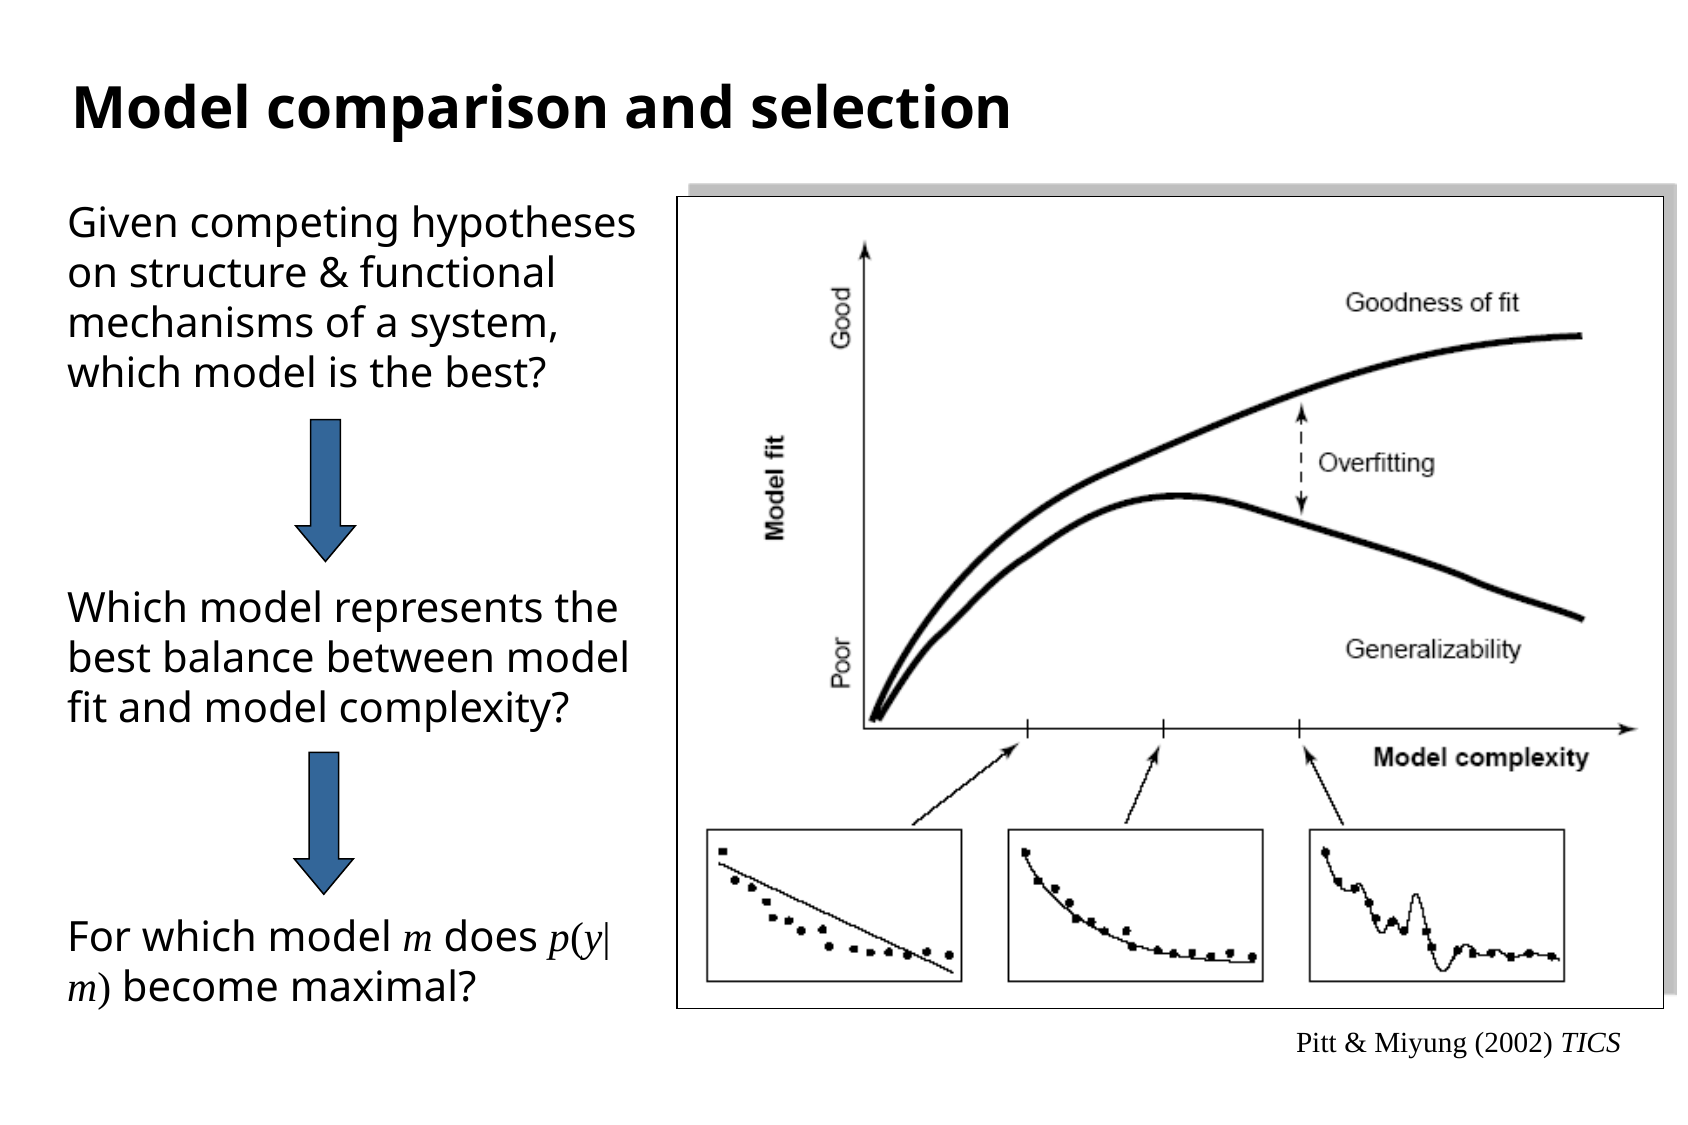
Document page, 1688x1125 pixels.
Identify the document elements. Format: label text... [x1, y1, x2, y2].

text_box For which model m does p(y|m) become maximal? [52, 902, 651, 1018]
text_box Model comparison and selection [56, 49, 1492, 161]
text_box Given competing hypotheses on structure & functional mechanisms of a system, which model is the best? [52, 188, 676, 404]
text_box Which model represents the best balance between model fit and model complexity? [52, 573, 664, 738]
text_box [295, 419, 356, 562]
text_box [676, 196, 1664, 1067]
text_box [294, 752, 354, 895]
